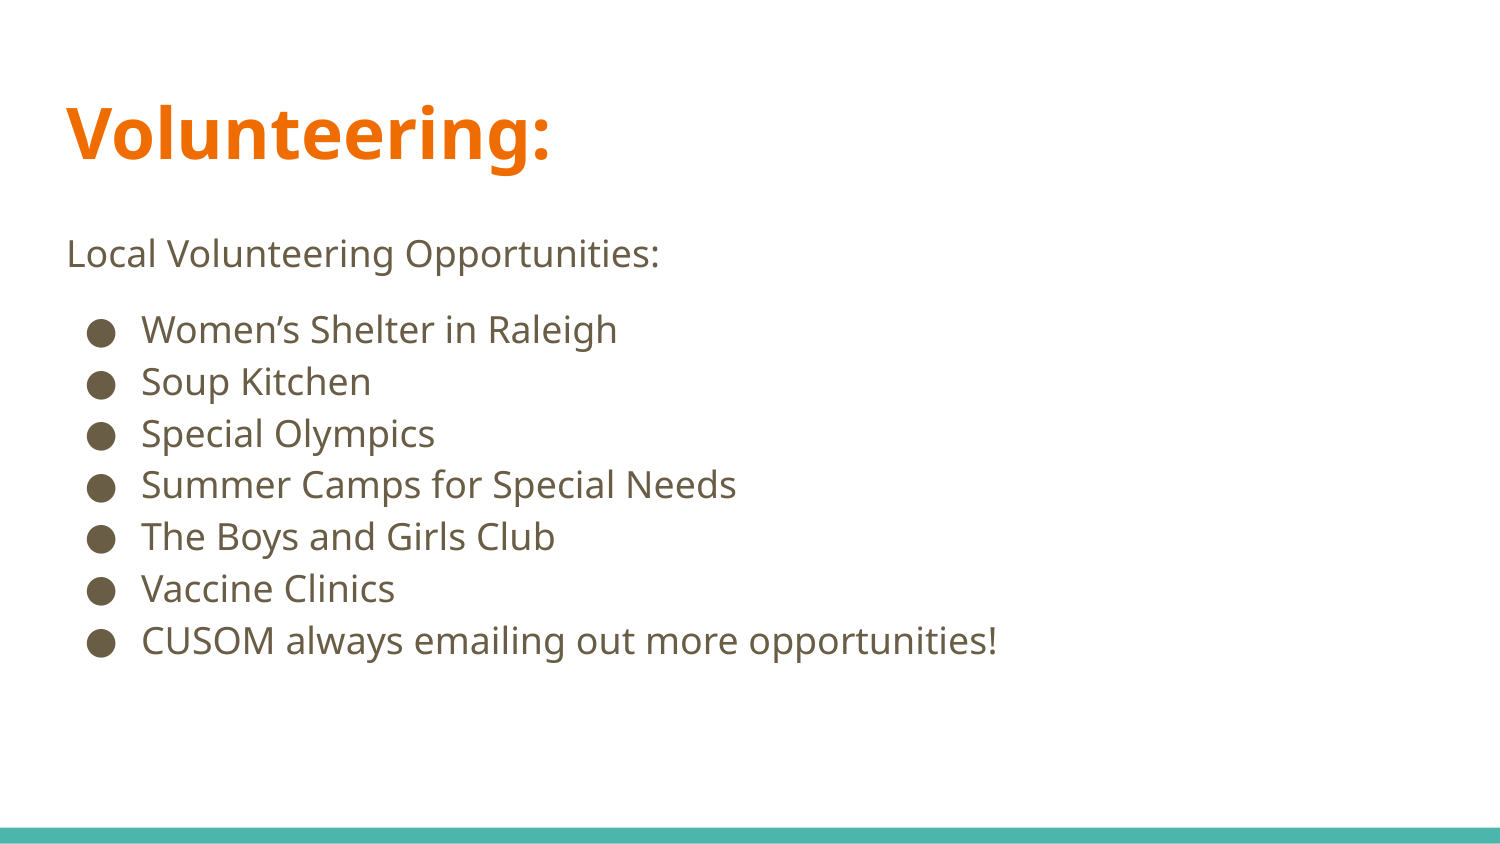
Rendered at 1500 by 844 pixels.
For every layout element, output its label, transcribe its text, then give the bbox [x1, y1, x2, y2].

list Local Volunteering Opportunities: Women’s Shelter in Raleigh Soup Kitchen Special Olympics Summer Camps for Special Needs The Boys and Girls Club Vaccine Clinics CUSOM always emailing out more opportunities! [51, 207, 1449, 750]
title Volunteering: [51, 72, 1449, 189]
